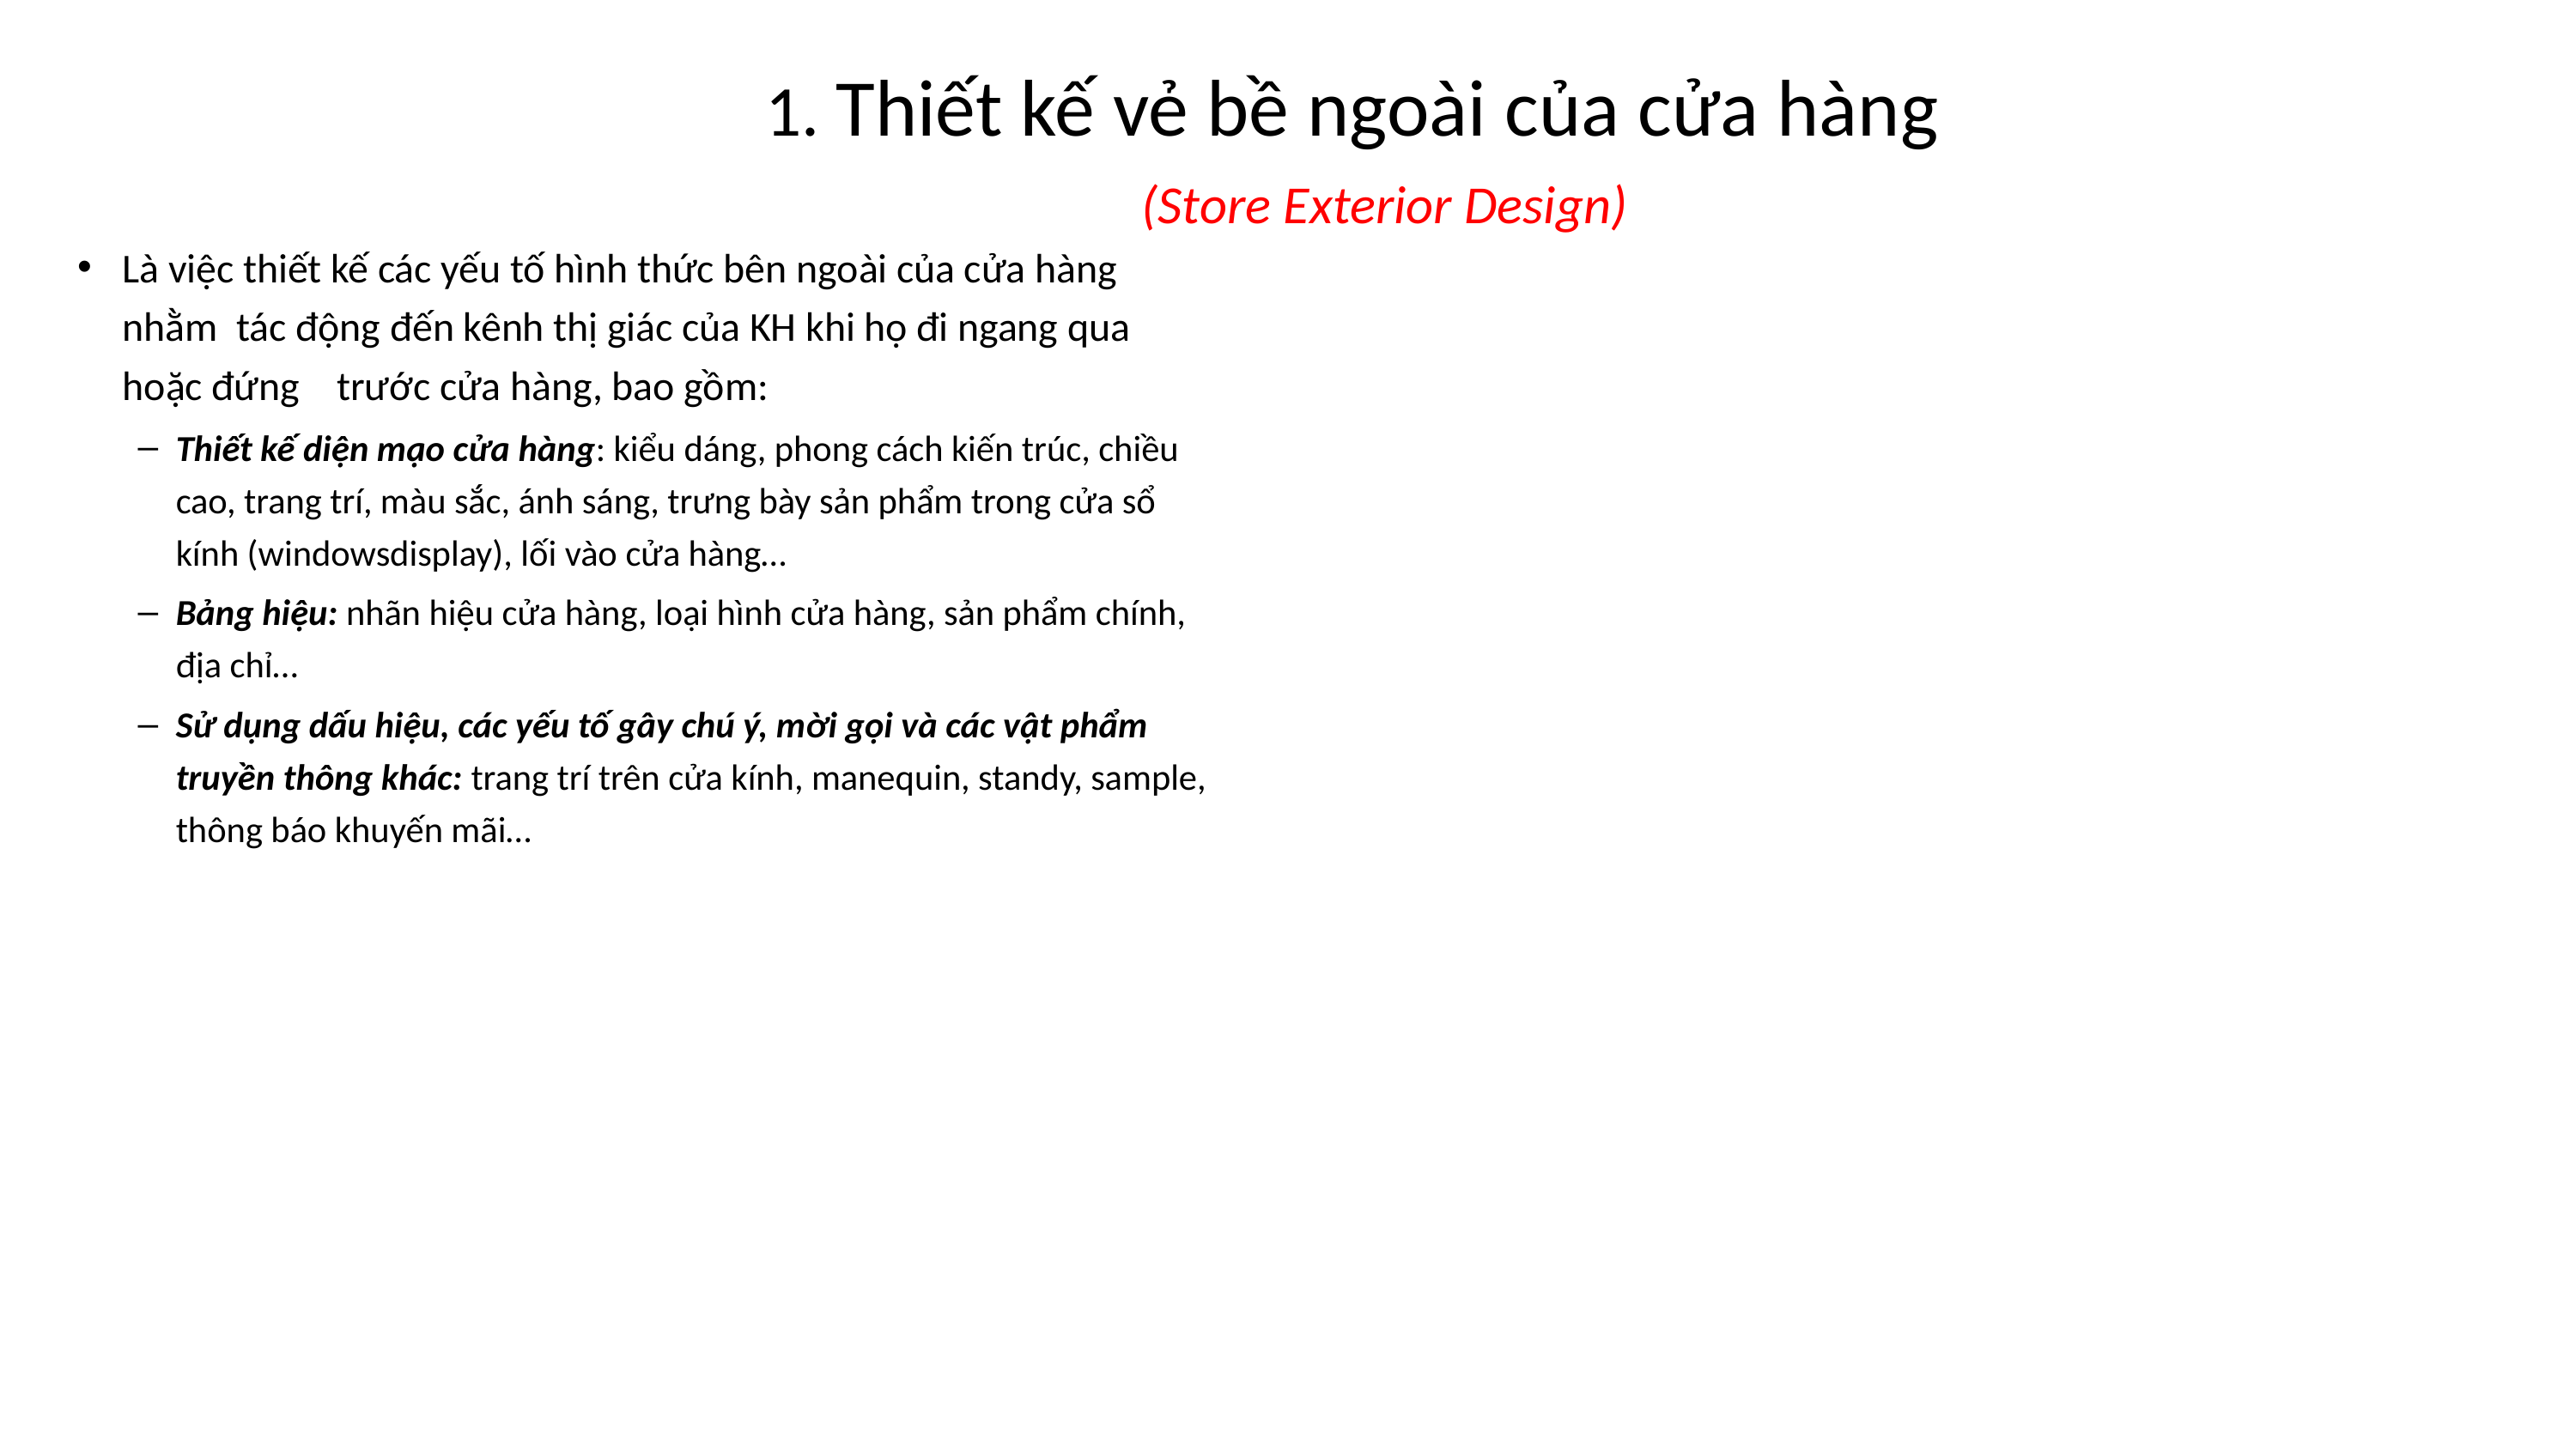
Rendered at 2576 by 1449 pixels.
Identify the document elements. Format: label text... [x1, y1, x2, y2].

title 1. Thiết kế vẻ bề ngoài của cửa hàng (Store Exterior Design) [451, 48, 2254, 246]
list Là việc thiết kế các yếu tố hình thức bên ngoài của cửa hàng nhằm tác động đến kênh thị giác của KH khi họ đi ngang qua hoặc đứng trước cửa hàng, bao gồm: Thiết kế diện mạo cửa hàng: kiểu dáng, phong cách kiến trúc, chiều cao, trang trí, màu sắc, ánh sáng, trưng bày sản phẩm trong cửa sổ kính (windowsdisplay), lối vào cửa hàng… Bảng hiệu: nhãn hiệu cửa hàng, loại hình cửa hàng, sản phẩm chính, địa chỉ… Sử dụng dấu hiệu, các yếu tố gây chú ý, mời gọi và các vật phẩm truyền thông khác: trang trí trên cửa kính, manequin, standy, sample, thông báo khuyến mãi… [64, 225, 1224, 863]
